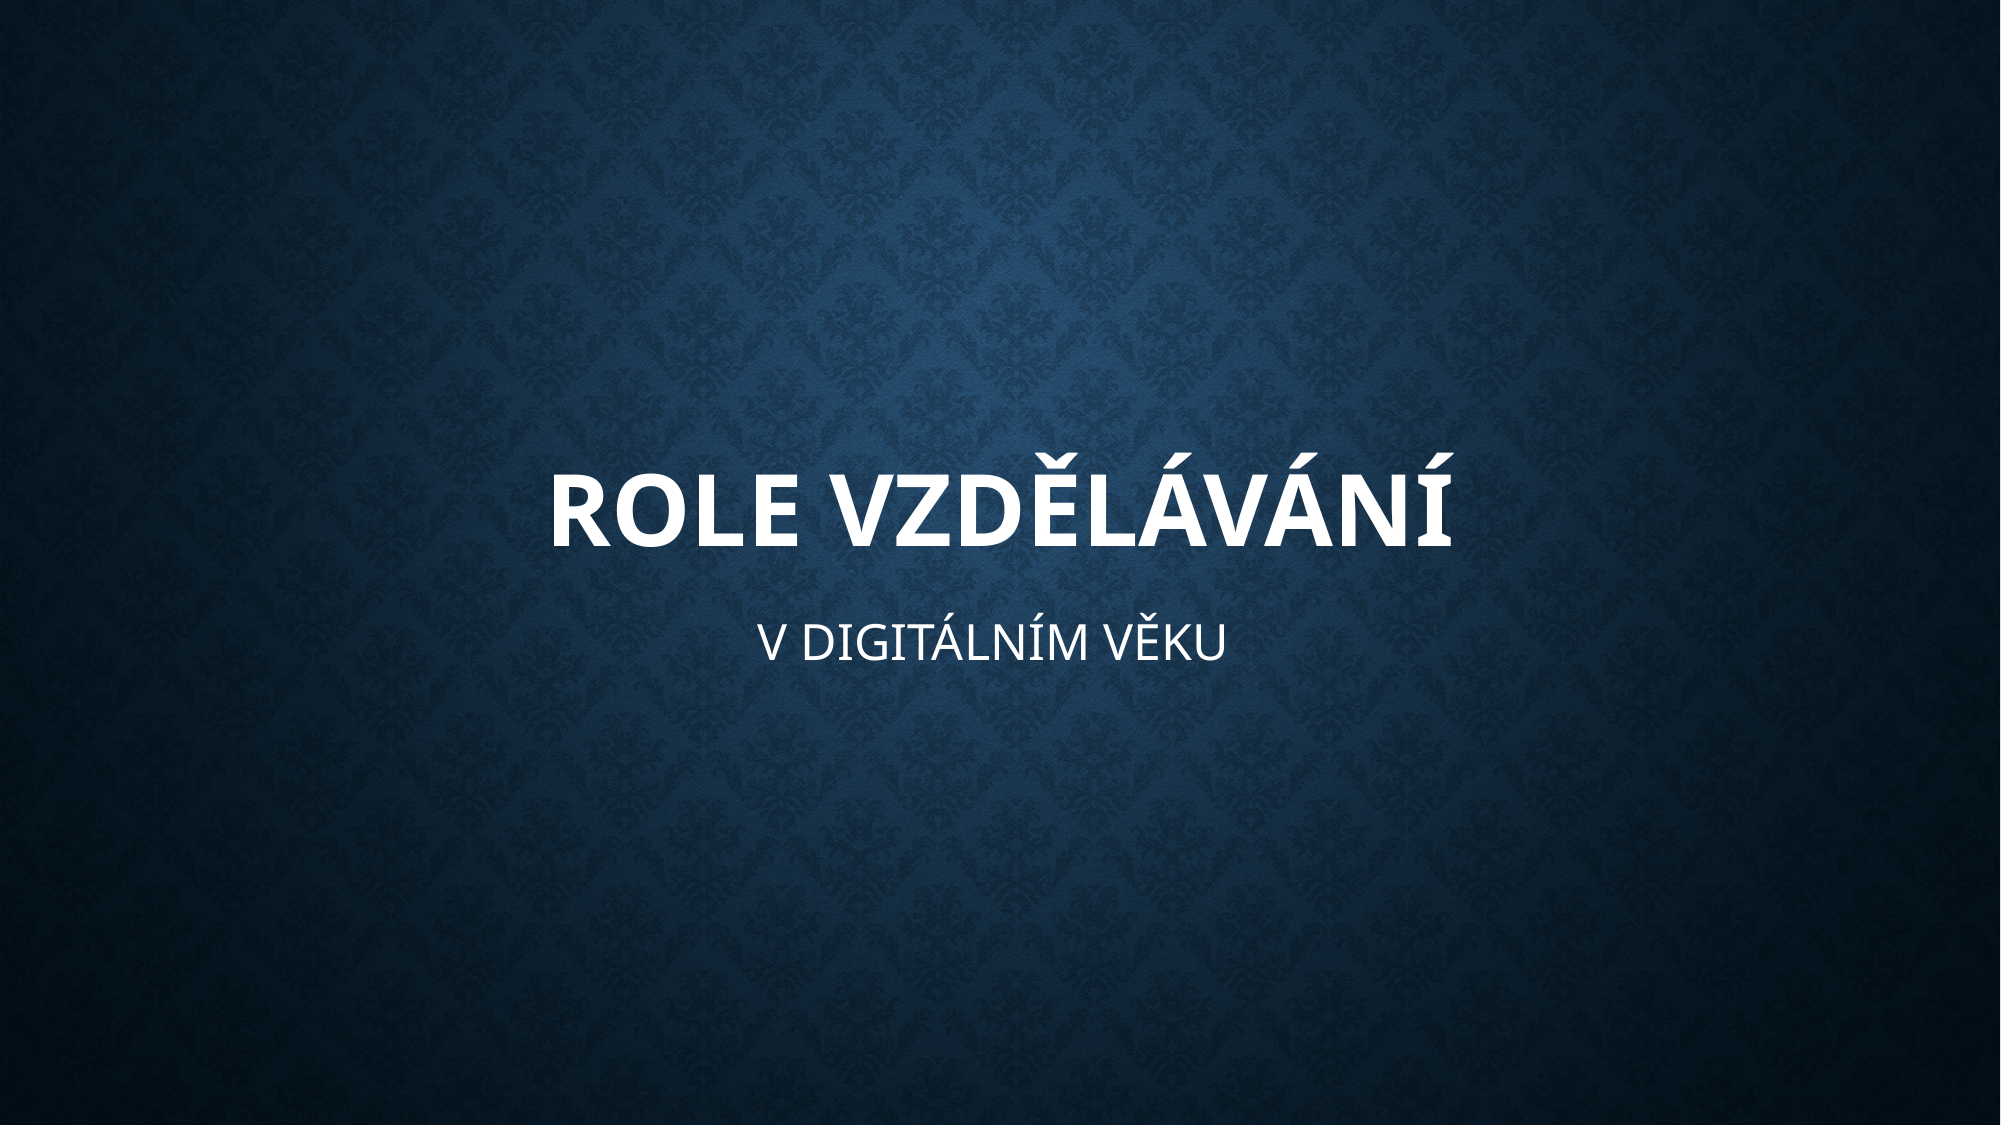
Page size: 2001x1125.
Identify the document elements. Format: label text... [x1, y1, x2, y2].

title Role vzdělávání [261, 184, 1739, 576]
subtitle V DIGITÁLNÍM VĚKU [261, 590, 1739, 863]
